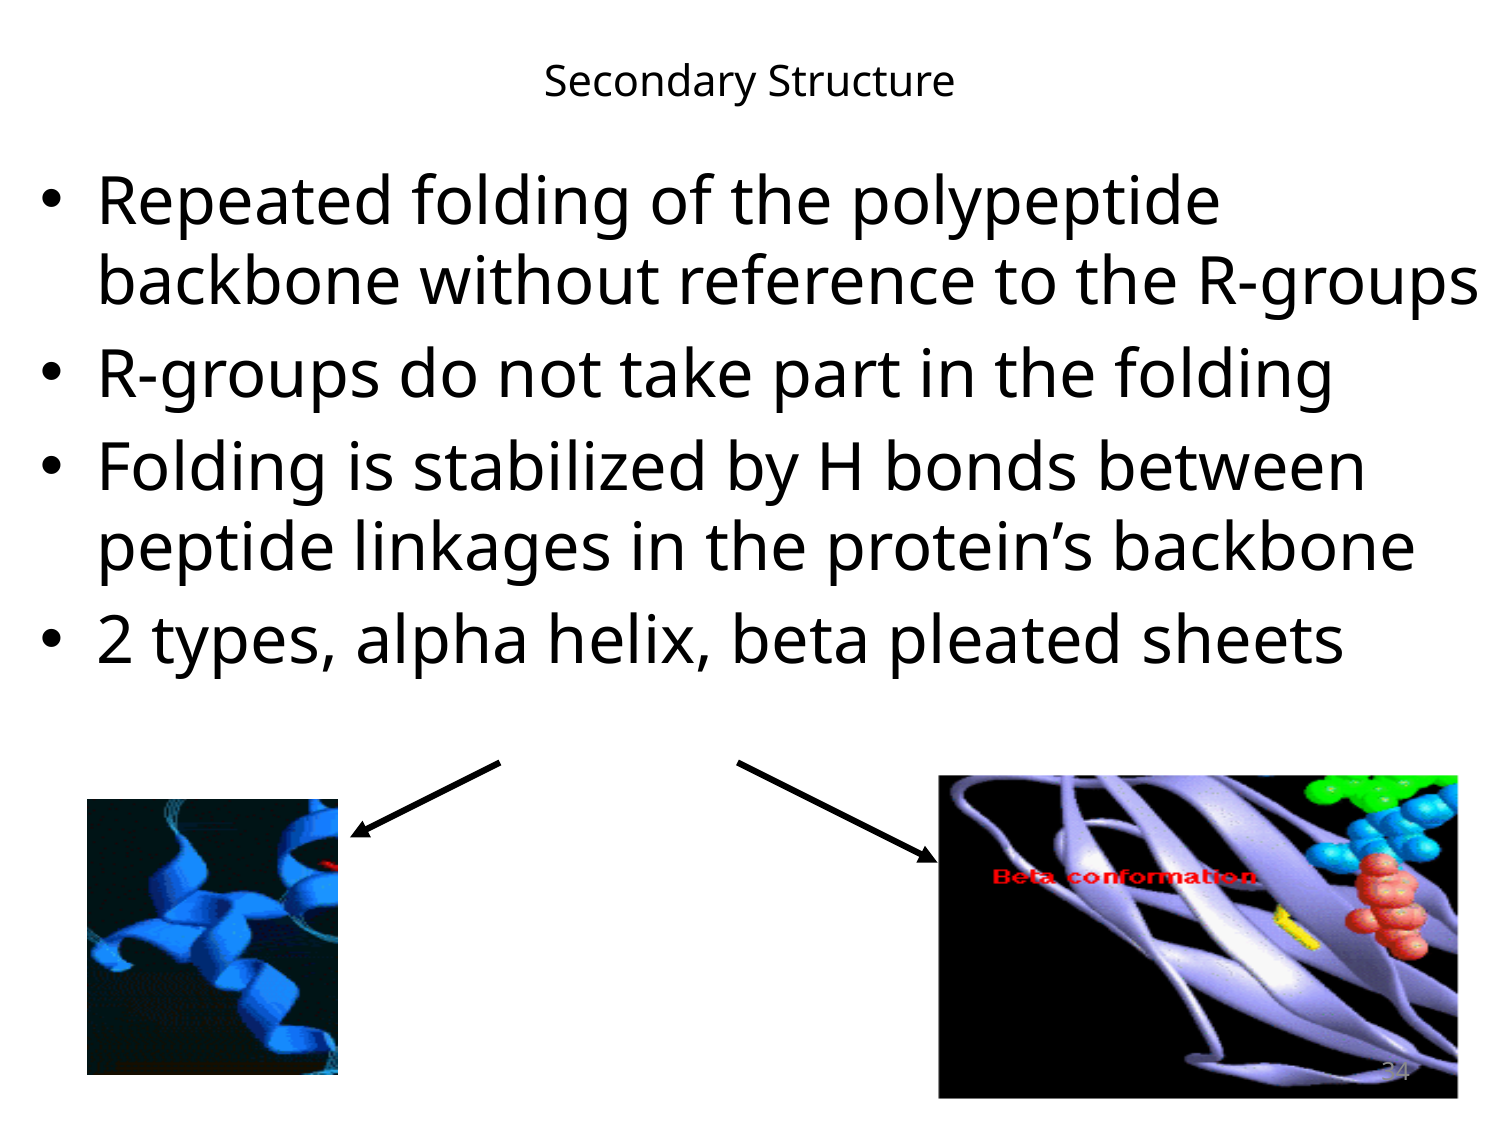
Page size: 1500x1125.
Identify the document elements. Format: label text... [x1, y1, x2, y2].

picture [87, 799, 338, 1076]
title Secondary Structure [75, 45, 1425, 113]
picture [171, 799, 177, 806]
text_box [737, 762, 932, 863]
list Repeated folding of the polypeptide backbone without reference to the R-groups R-groups do not take part in the folding Folding is stabilized by H bonds between peptide linkages in the protein’s backbone 2 types, alpha helix, beta pleated sheets [24, 149, 1500, 888]
text_box [349, 762, 501, 838]
picture [937, 774, 1463, 1102]
